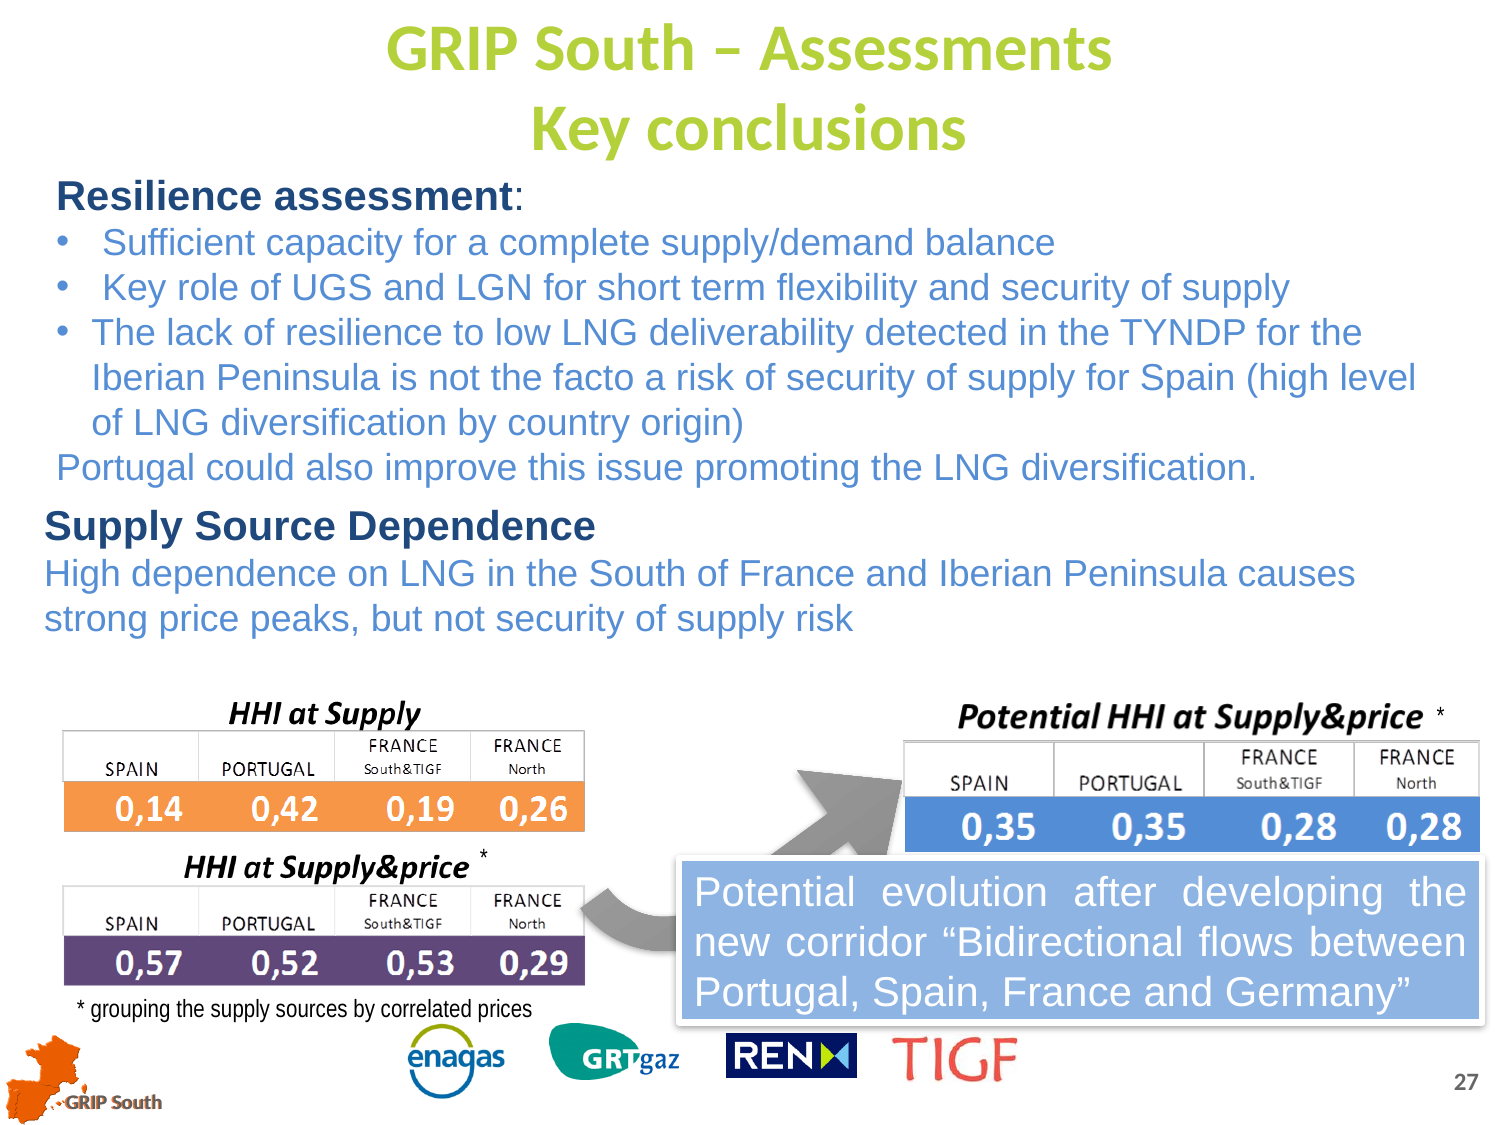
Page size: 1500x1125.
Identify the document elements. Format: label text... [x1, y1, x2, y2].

picture [549, 1023, 679, 1080]
text_box GRIP South – Assessments Key conclusions [0, 0, 1500, 140]
picture [891, 1034, 1018, 1083]
text_box Potential evolution after developing the new corridor “Bidirectional flows between Portugal, Spain, France and Germany” [676, 855, 1485, 1026]
picture [726, 1033, 857, 1078]
picture [407, 1031, 505, 1099]
text_box [602, 888, 671, 951]
text_box Resilience assessment: Sufficient capacity for a complete supply/demand balance Key role of UGS and LGN for short term flexibility and security of supply The lack of resilience to low LNG deliverability detected in the TYNDP for the Iberian Peninsula is not the facto a risk of security of supply for Spain (high level of LNG diversification by country origin) Portugal could also improve this issue promoting the LNG diversification. [41, 160, 1459, 678]
slide_number 27 [1144, 1057, 1495, 1118]
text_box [903, 680, 1481, 853]
text_box [774, 770, 898, 853]
text_box Supply Source Dependence High dependence on LNG in the South of France and Iberian Peninsula causes strong price peaks, but not security of supply risk [29, 491, 1436, 847]
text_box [61, 680, 597, 1031]
